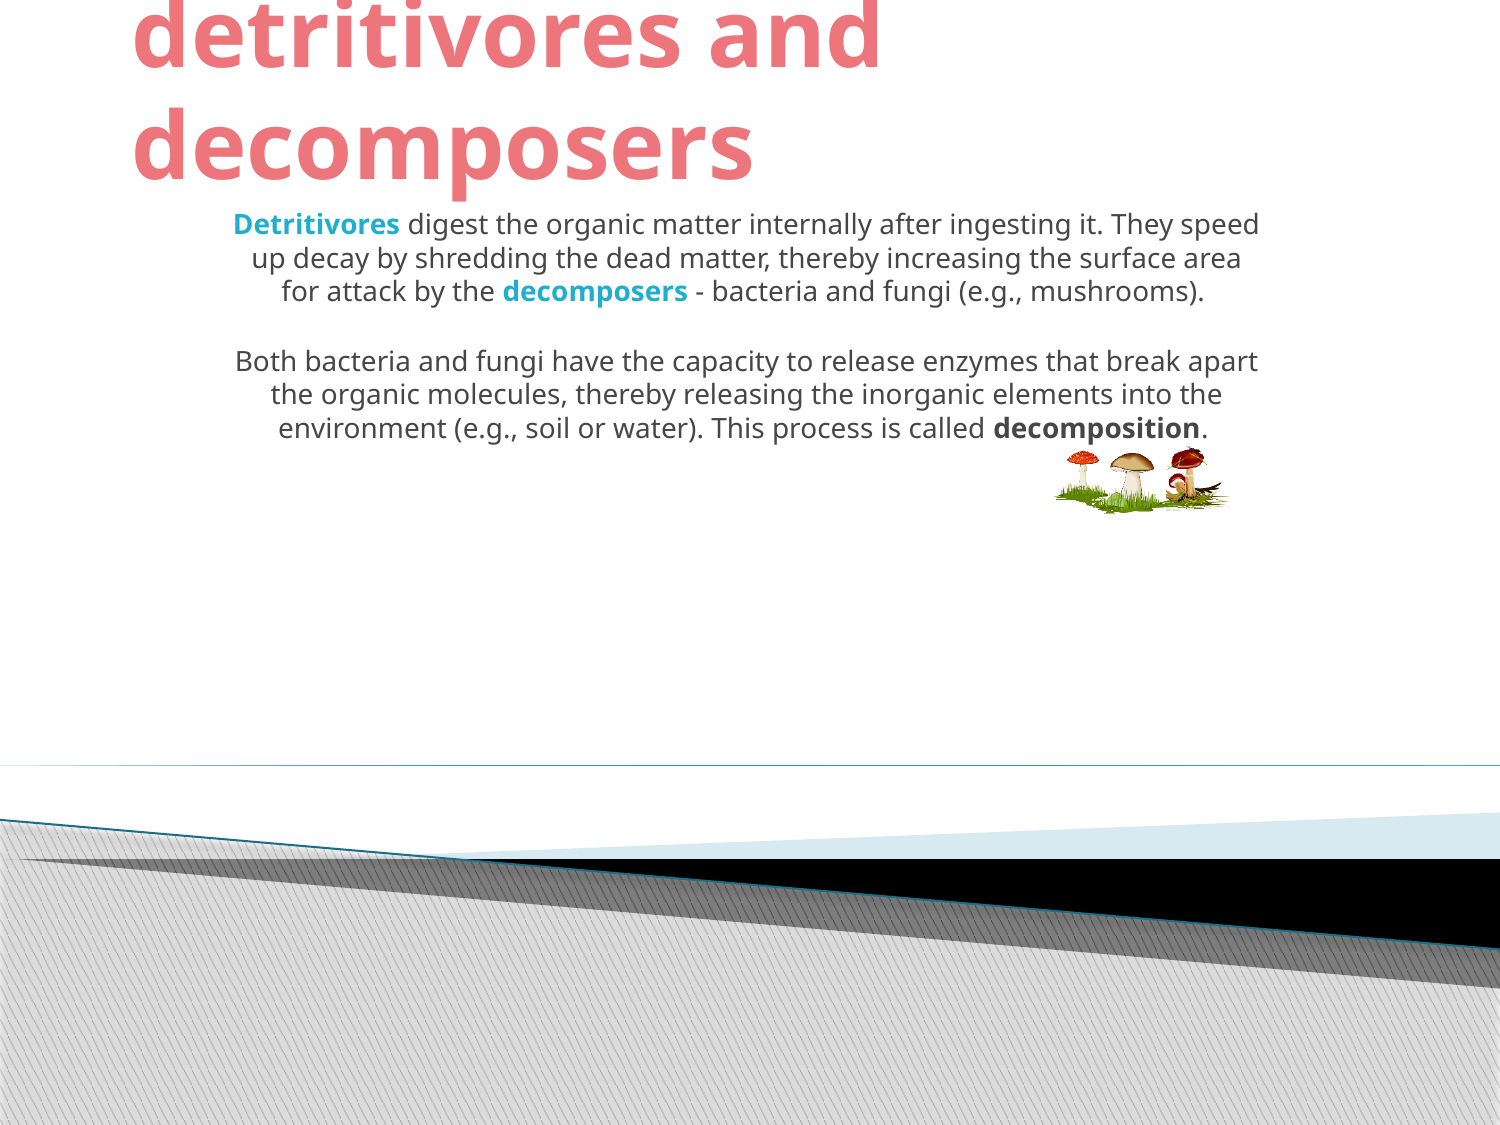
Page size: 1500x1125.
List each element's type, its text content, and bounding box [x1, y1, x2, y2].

subtitle Detritivores digest the organic matter internally after ingesting it. They speed up decay by shredding the dead matter, thereby increasing the surface area for attack by the decomposers - bacteria and fungi (e.g., mushrooms). Both bacteria and fungi have the capacity to release enzymes that break apart the organic molecules, thereby releasing the inorganic elements into the environment (e.g., soil or water). This process is called decomposition. [222, 199, 1273, 499]
picture [5, 859, 1500, 989]
title detritivores and decomposers [117, 0, 1500, 206]
picture [1054, 445, 1231, 514]
